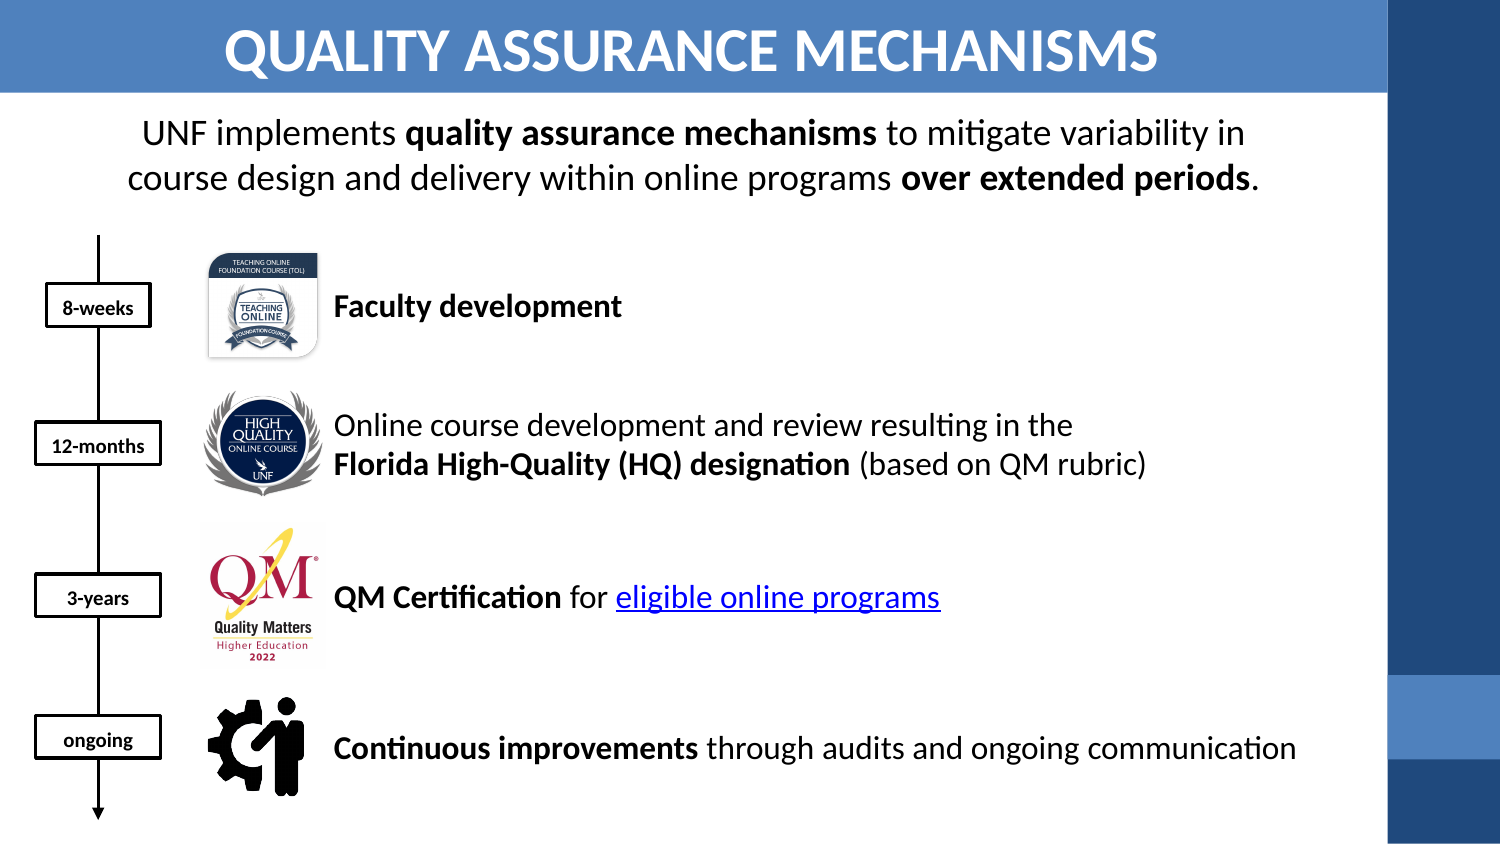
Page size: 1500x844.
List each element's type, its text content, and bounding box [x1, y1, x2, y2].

picture [200, 692, 312, 801]
text_box ongoing [35, 715, 93, 758]
text_box Continuous improvements through audits and ongoing communication [319, 711, 1346, 782]
text_box 3-years [35, 573, 93, 617]
text_box QM Certification for eligible online programs [332, 559, 1301, 630]
text_box UNF implements quality assurance mechanisms to mitigate variability in course design and delivery within online programs over extended periods. [0, 92, 1388, 213]
text_box QUALITY ASSURANCE MECHANISMS [0, 0, 1388, 92]
text_box 12-months [35, 421, 93, 465]
text_box Faculty development [332, 269, 1259, 340]
text_box Online course development and review resulting in the Florida High-Quality (HQ) designation (based on QM rubric) [326, 387, 1167, 498]
picture [200, 388, 326, 499]
text_box ongoing [102, 715, 161, 758]
picture [200, 521, 326, 669]
text_box 8-weeks [102, 283, 150, 327]
picture [200, 245, 326, 365]
text_box 3-years [102, 573, 161, 617]
text_box 12-months [102, 421, 161, 465]
text_box 8-weeks [46, 283, 93, 327]
